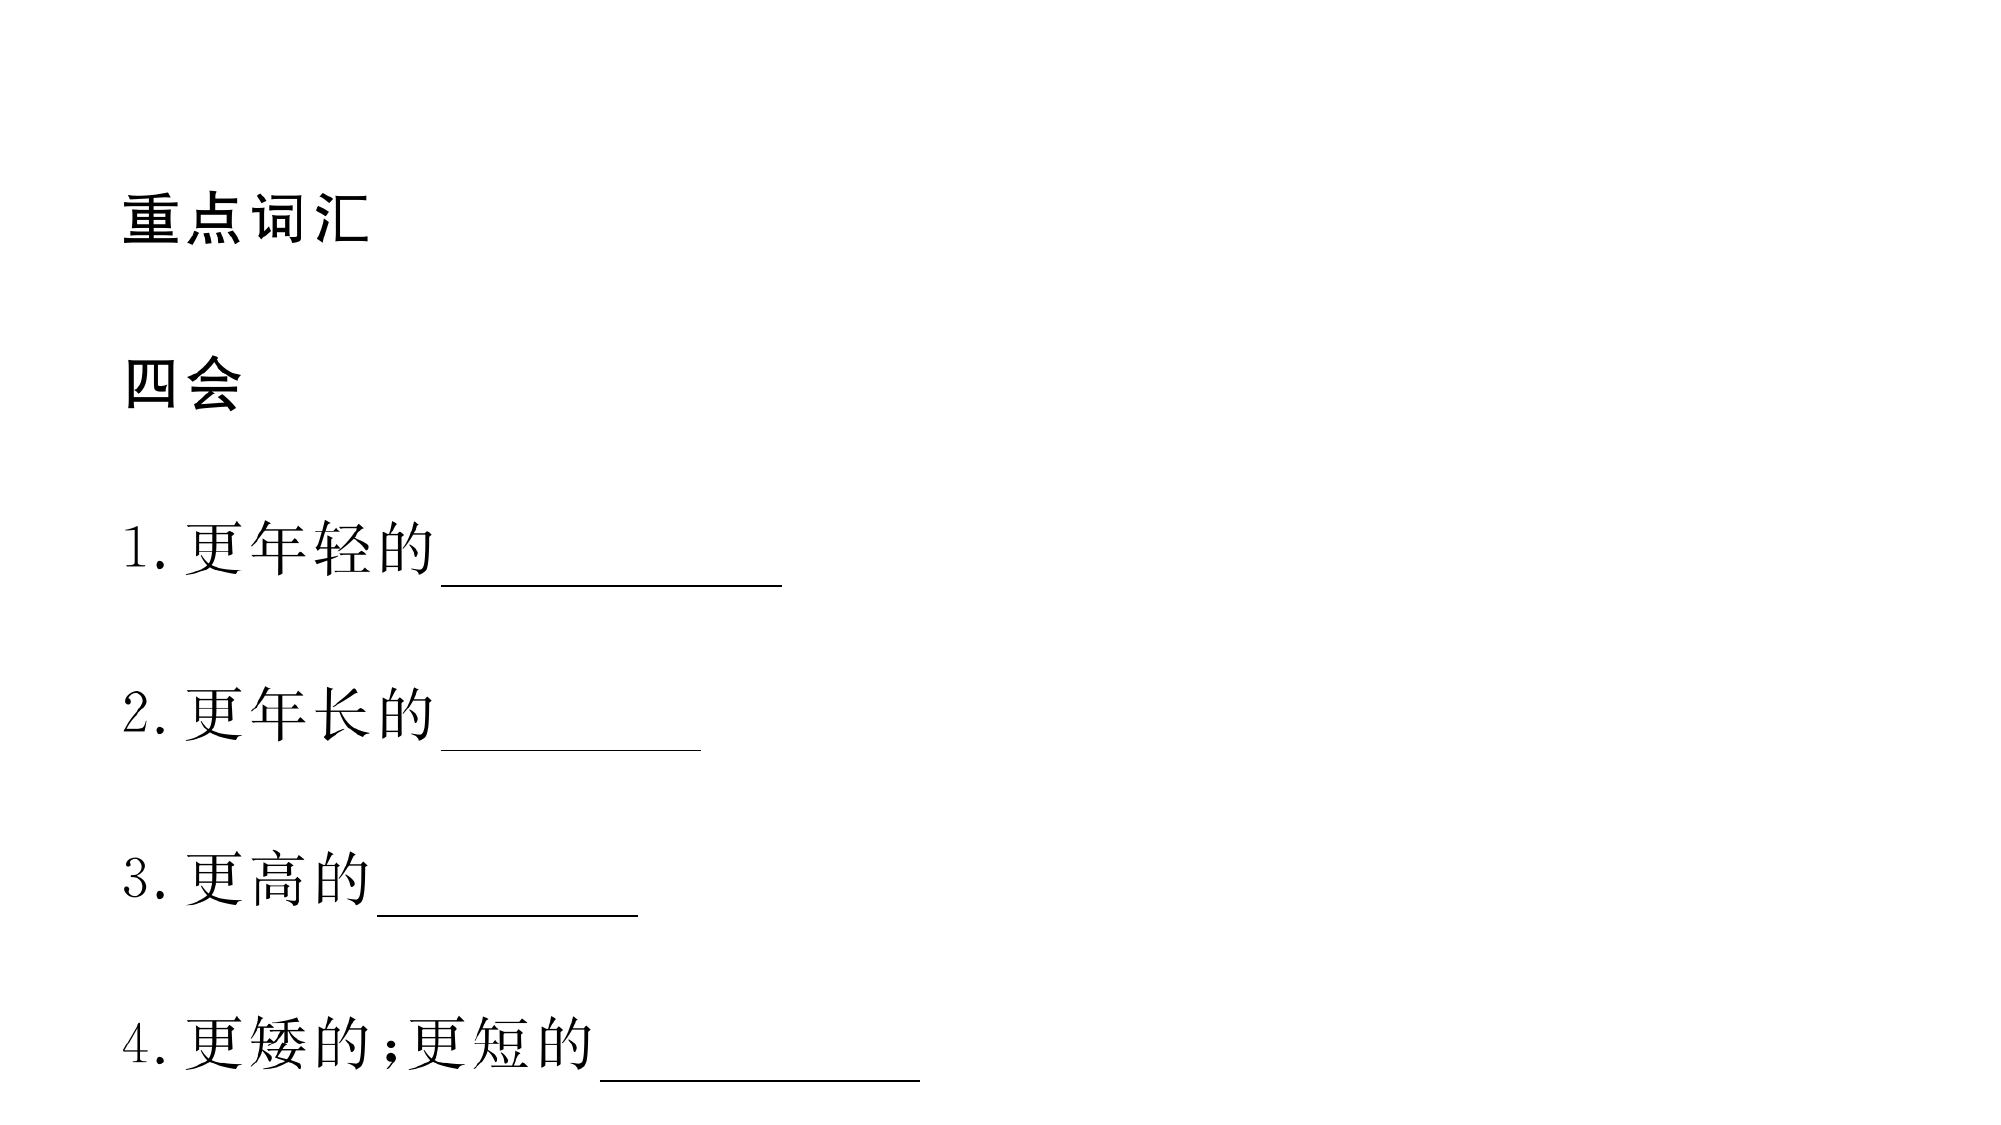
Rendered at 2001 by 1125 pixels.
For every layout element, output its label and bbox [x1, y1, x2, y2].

picture [118, 177, 1431, 1122]
